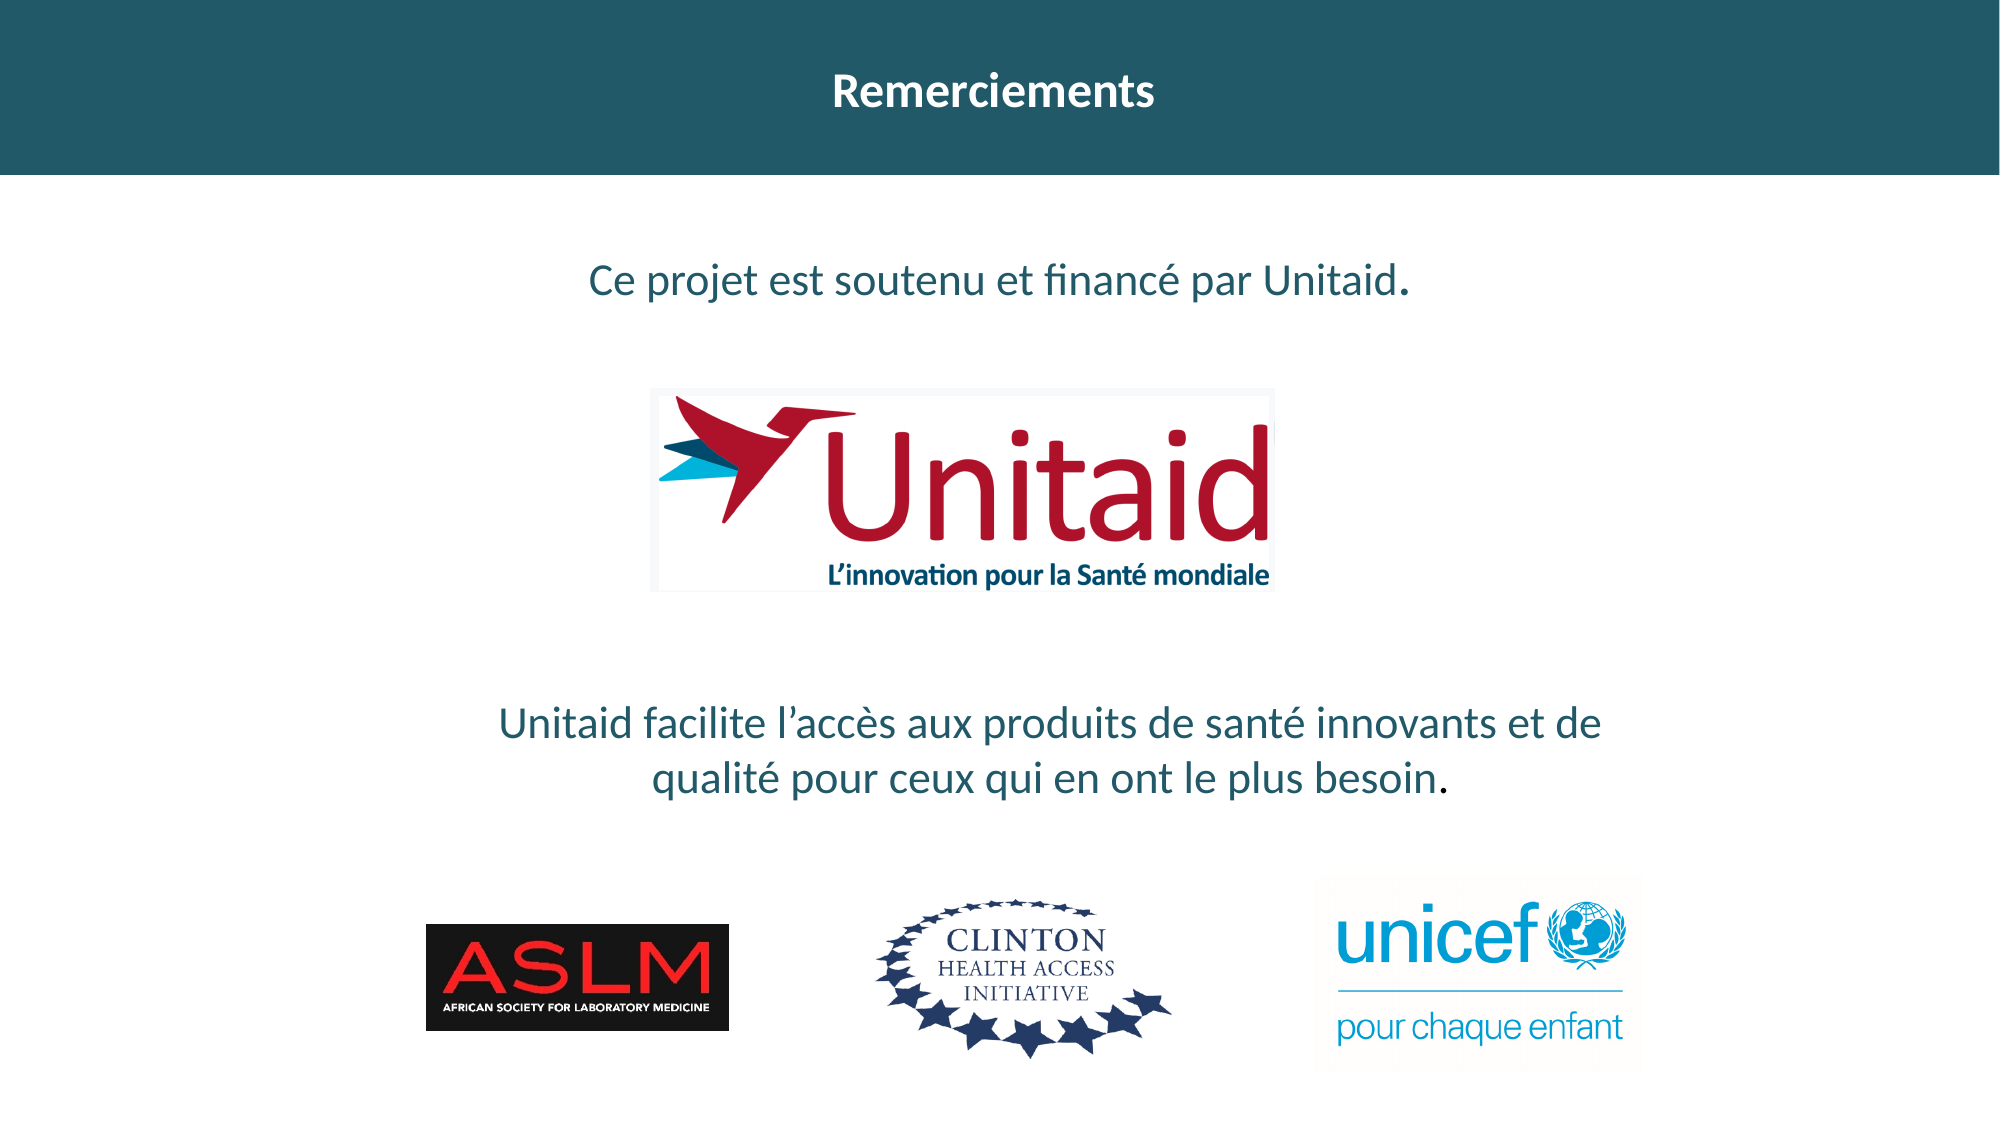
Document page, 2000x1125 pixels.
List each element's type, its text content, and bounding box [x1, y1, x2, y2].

text_box [327, 876, 1719, 1097]
picture [1314, 874, 1642, 1072]
text_box Unitaid facilite l’accès aux produits de santé innovants et de qualité pour ceux qui en ont le plus besoin. [426, 630, 1675, 811]
text_box Ce projet est soutenu et financé par Unitaid. [324, 242, 1675, 312]
picture [874, 899, 1173, 1060]
picture [426, 924, 730, 1032]
text_box Remerciements [0, 0, 2000, 175]
picture [649, 388, 1275, 592]
